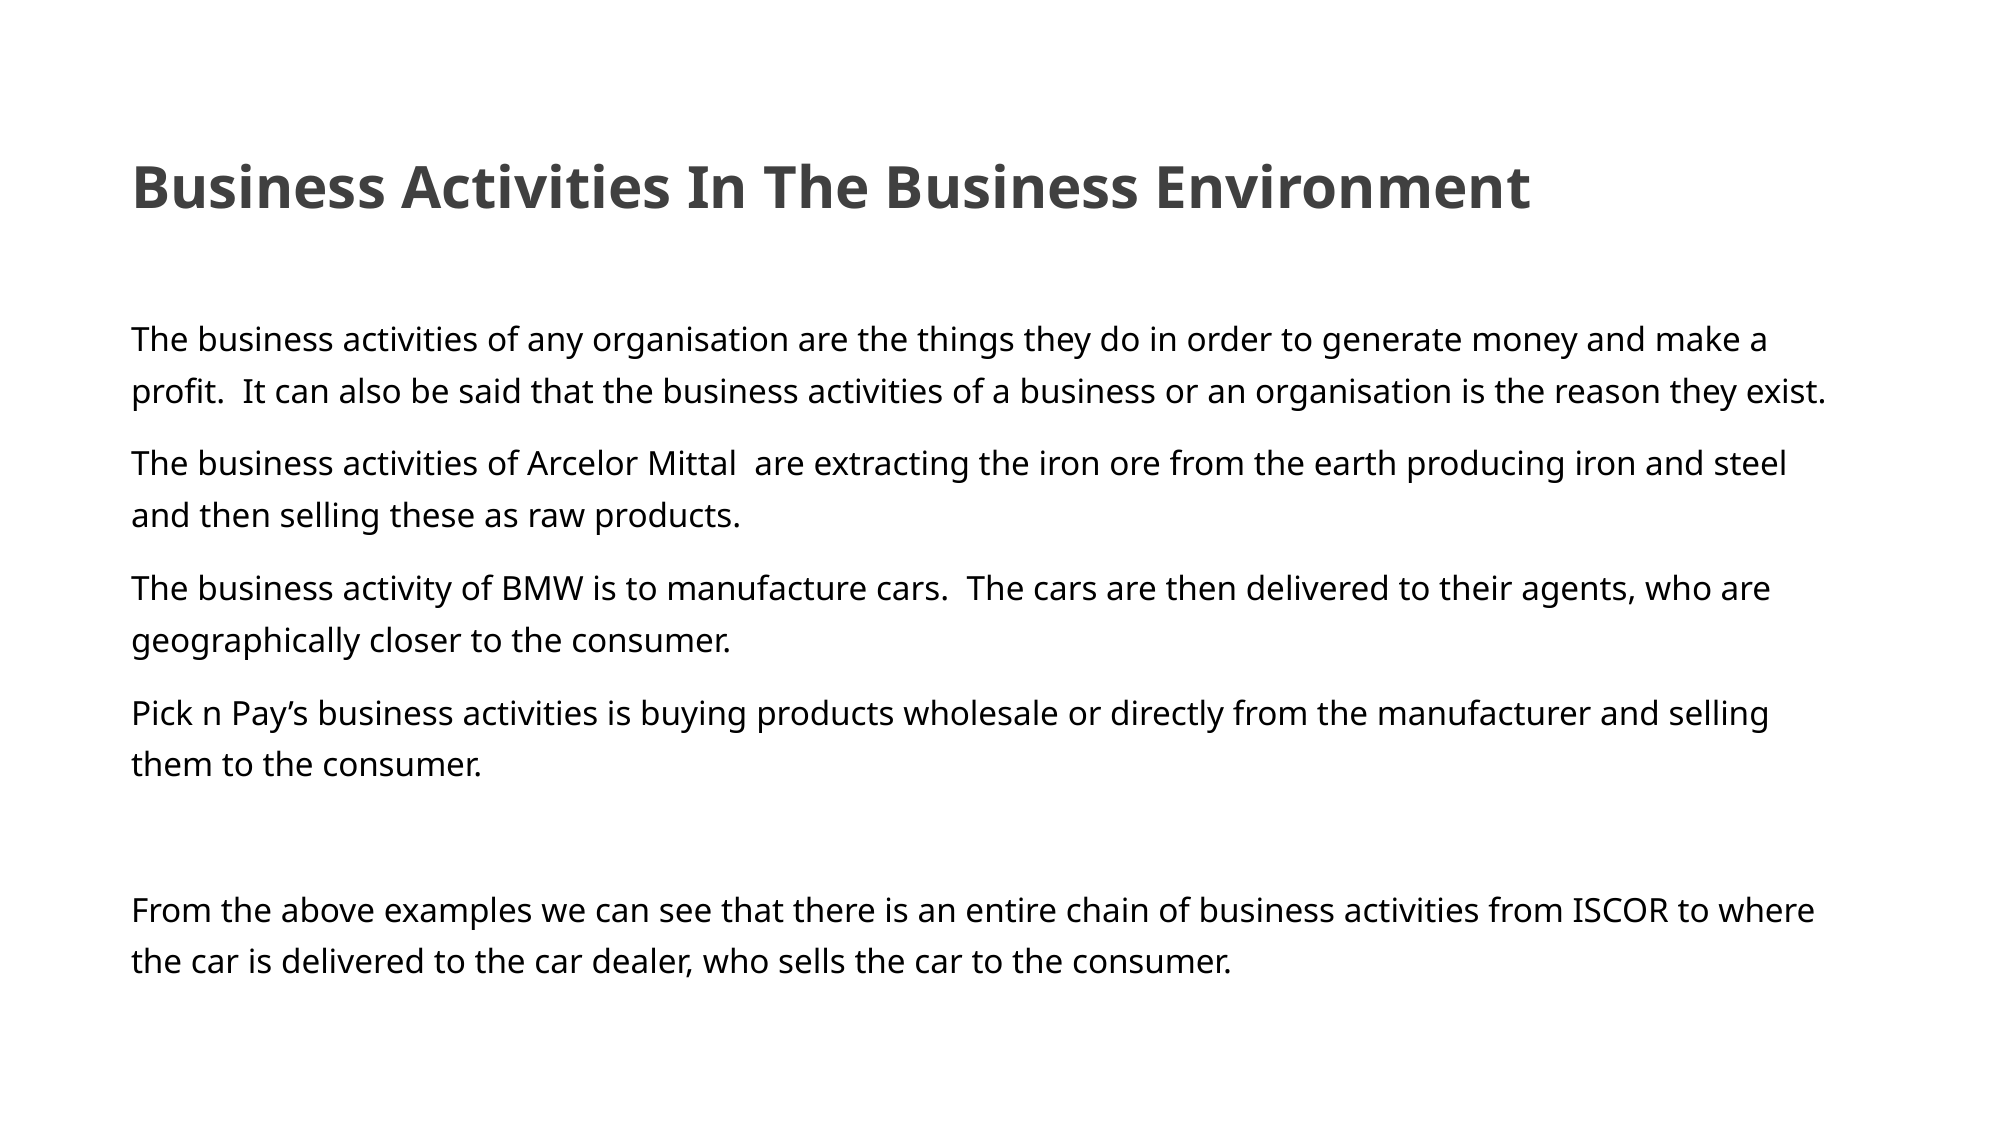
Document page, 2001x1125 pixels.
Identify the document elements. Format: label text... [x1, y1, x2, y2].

title Business Activities In The Business Environment [116, 89, 1866, 299]
list The business activities of any organisation are the things they do in order to generate money and make a profit. It can also be said that the business activities of a business or an organisation is the reason they exist. The business activities of Arcelor Mittal are extracting the iron ore from the earth producing iron and steel and then selling these as raw products. The business activity of BMW is to manufacture cars. The cars are then delivered to their agents, who are geographically closer to the consumer. Pick n Pay’s business activities is buying products wholesale or directly from the manufacturer and selling them to the consumer. From the above examples we can see that there is an entire chain of business activities from ISCOR to where the car is delivered to the car dealer, who sells the car to the consumer. [116, 299, 1866, 1056]
